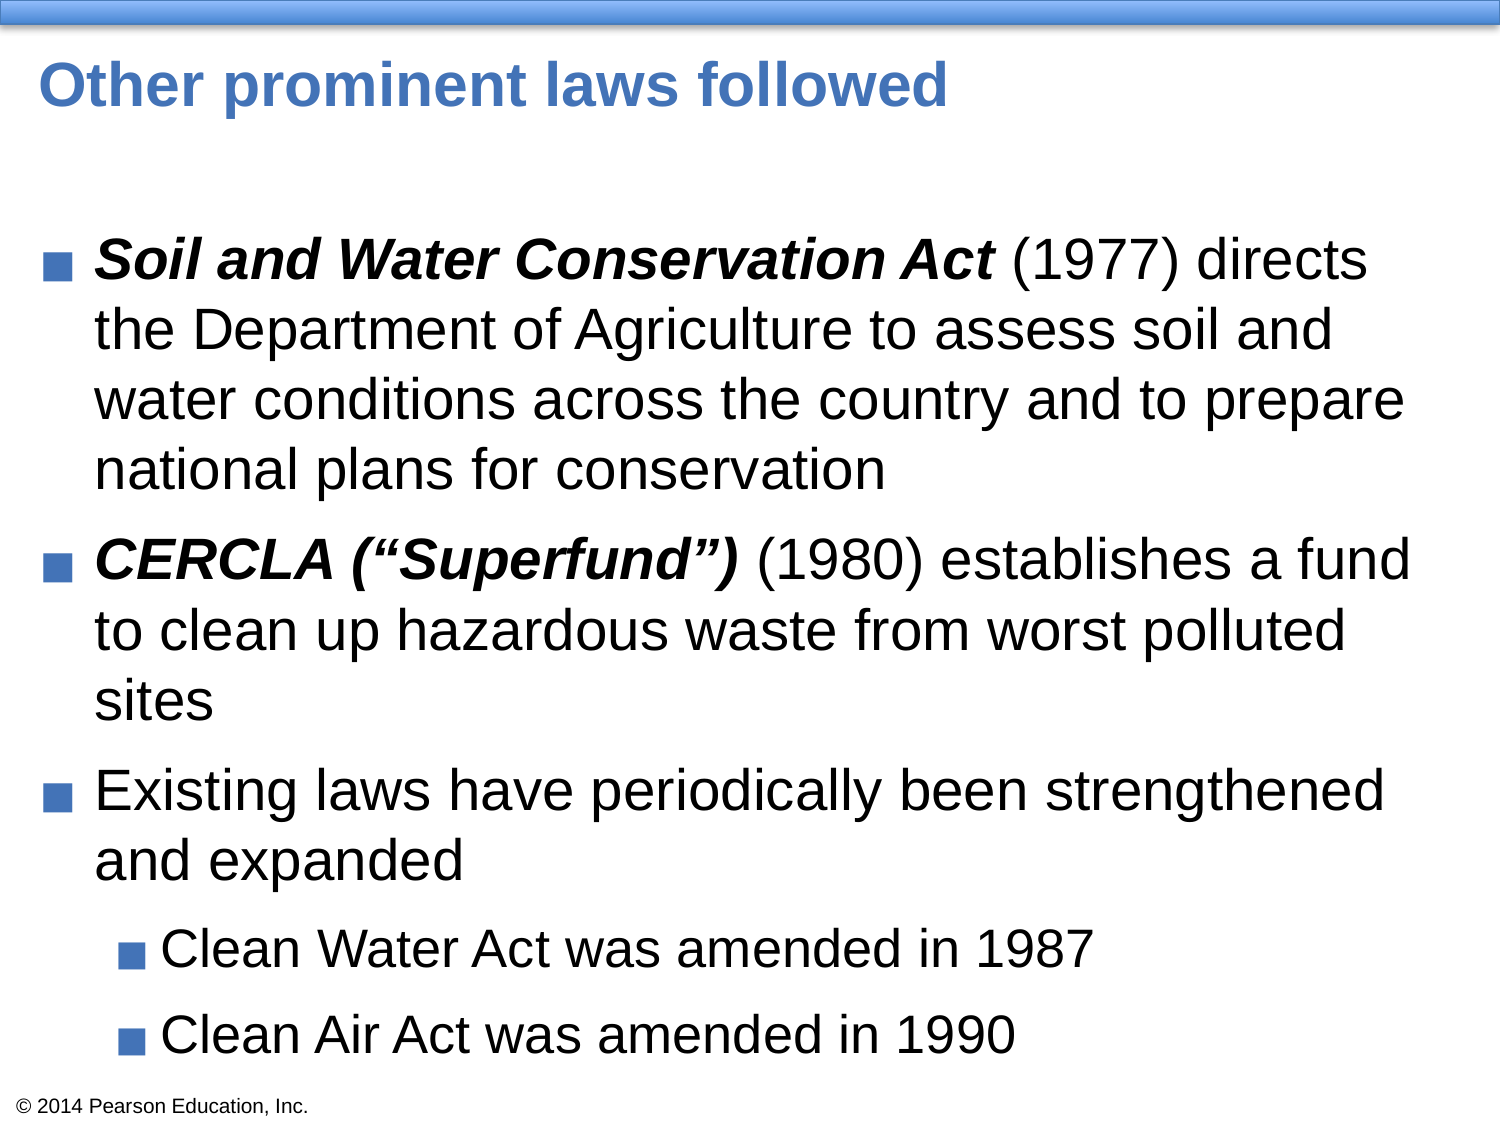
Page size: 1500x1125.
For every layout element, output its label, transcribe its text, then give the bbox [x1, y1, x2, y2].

title Other prominent laws followed [23, 36, 1476, 213]
list Soil and Water Conservation Act (1977) directs the Department of Agriculture to assess soil and water conditions across the country and to prepare national plans for conservation CERCLA (“Superfund”) (1980) establishes a fund to clean up hazardous waste from worst polluted sites Existing laws have periodically been strengthened and expanded Clean Water Act was amended in 1987 Clean Air Act was amended in 1990 [23, 213, 1476, 1075]
